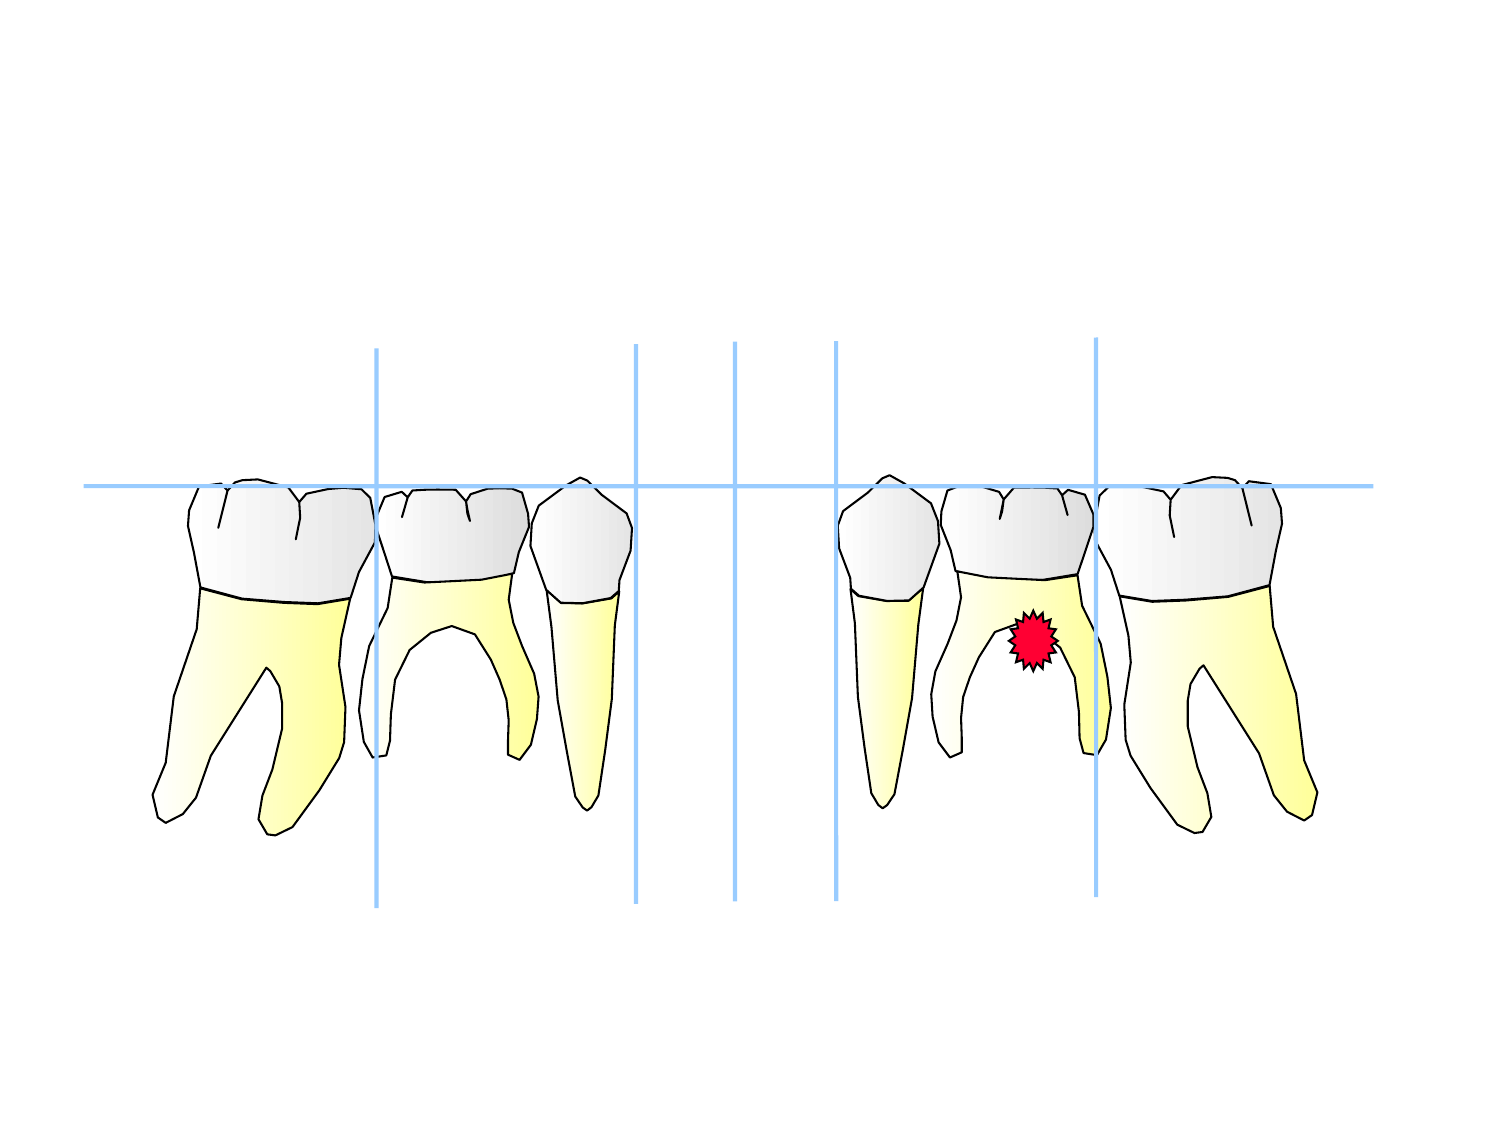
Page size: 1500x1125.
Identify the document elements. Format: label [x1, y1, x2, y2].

text_box [83, 337, 1374, 909]
